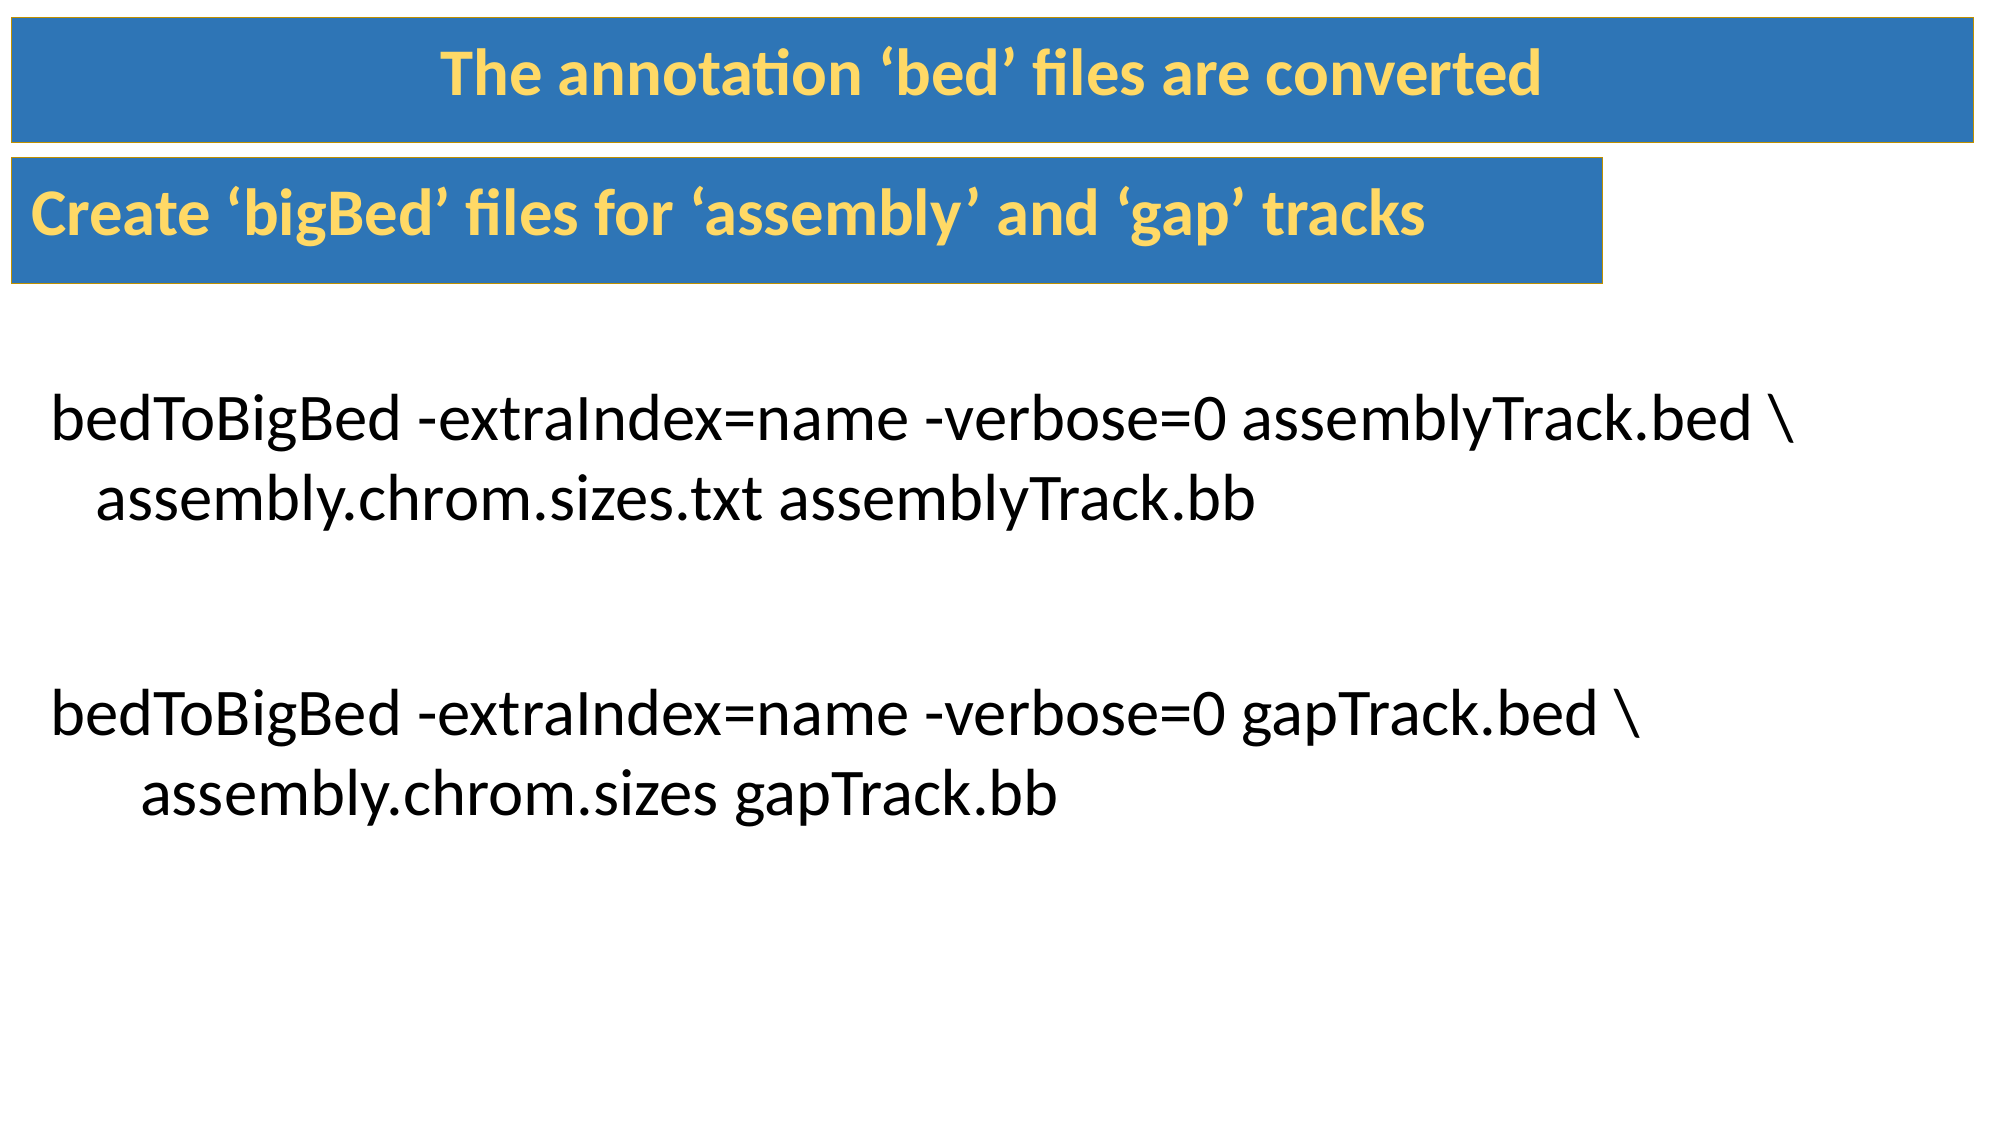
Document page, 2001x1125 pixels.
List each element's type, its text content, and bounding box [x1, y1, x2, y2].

list The annotation ‘bed’ files are converted [11, 17, 1974, 143]
text_box bedToBigBed -extraIndex=name -verbose=0 gapTrack.bed \ assembly.chrom.sizes gapTrack.bb [35, 661, 1657, 836]
text_box bedToBigBed -extraIndex=name -verbose=0 assemblyTrack.bed \ assembly.chrom.sizes.txt assemblyTrack.bb [20, 366, 1811, 542]
text_box Create ‘bigBed’ files for ‘assembly’ and ‘gap’ tracks [11, 157, 1603, 284]
